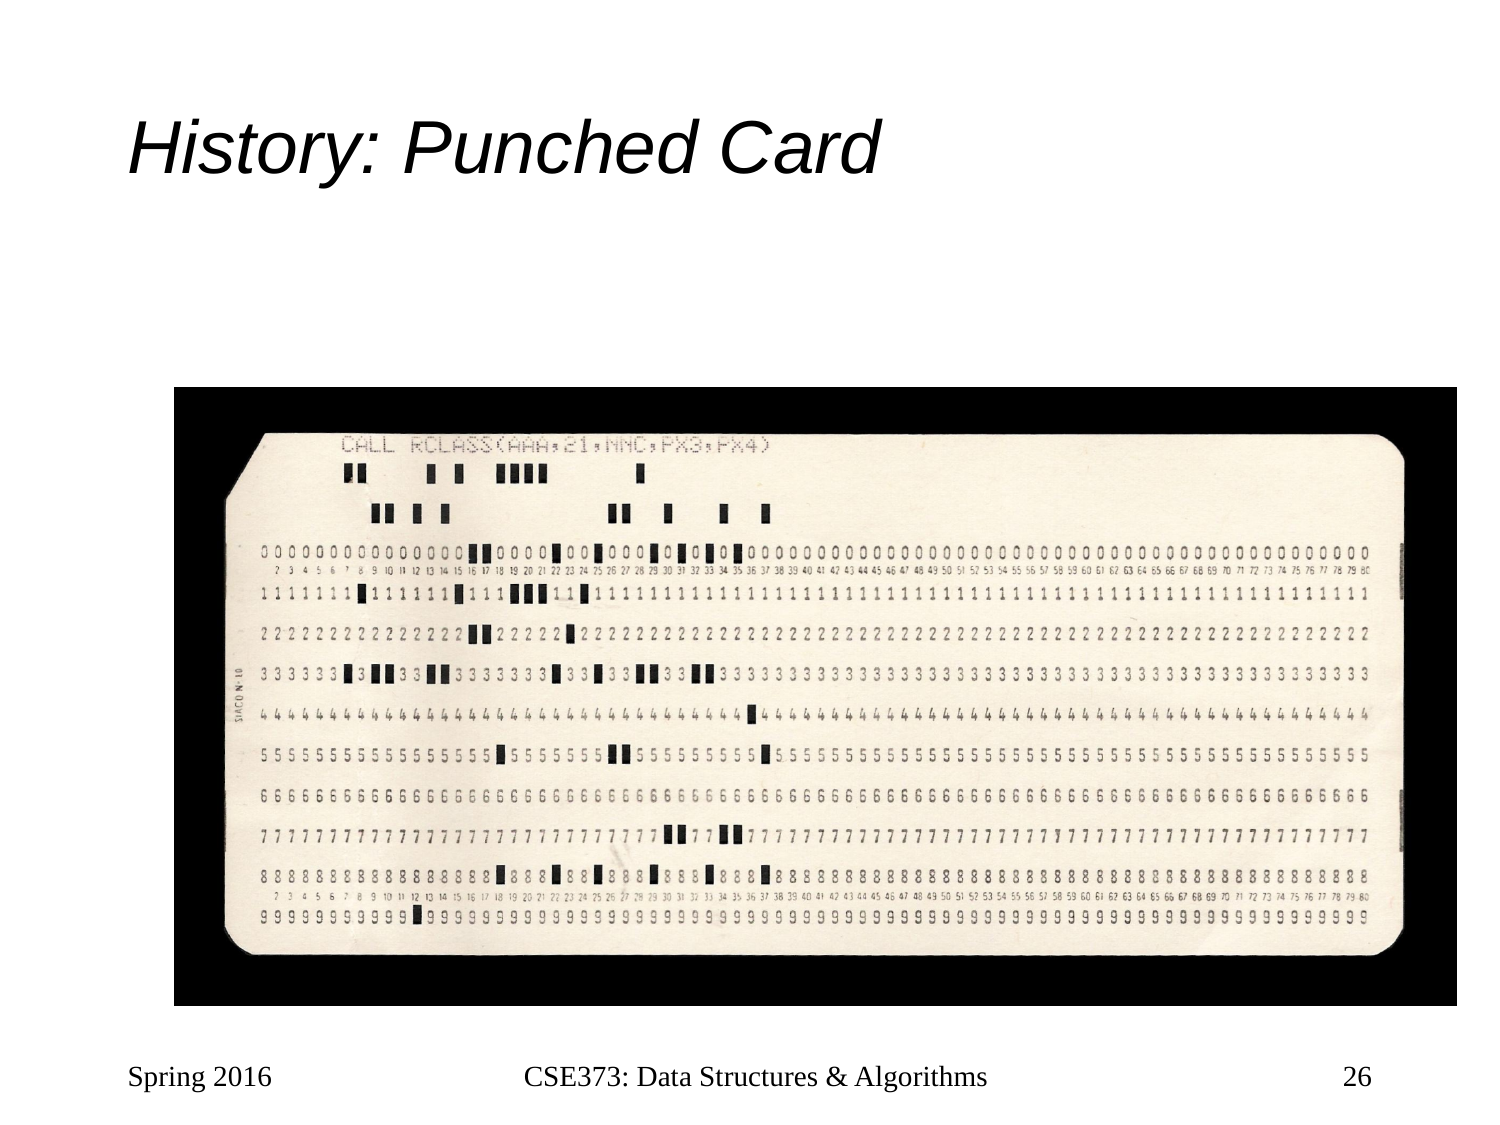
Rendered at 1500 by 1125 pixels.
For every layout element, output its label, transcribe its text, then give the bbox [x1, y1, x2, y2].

slide_number 26 [1074, 1049, 1388, 1125]
footer CSE373: Data Structures & Algorithms [474, 1049, 1038, 1125]
slide_number Spring 2016 [112, 1049, 426, 1125]
title History: Punched Card [112, 49, 1388, 238]
picture [174, 387, 1457, 1006]
